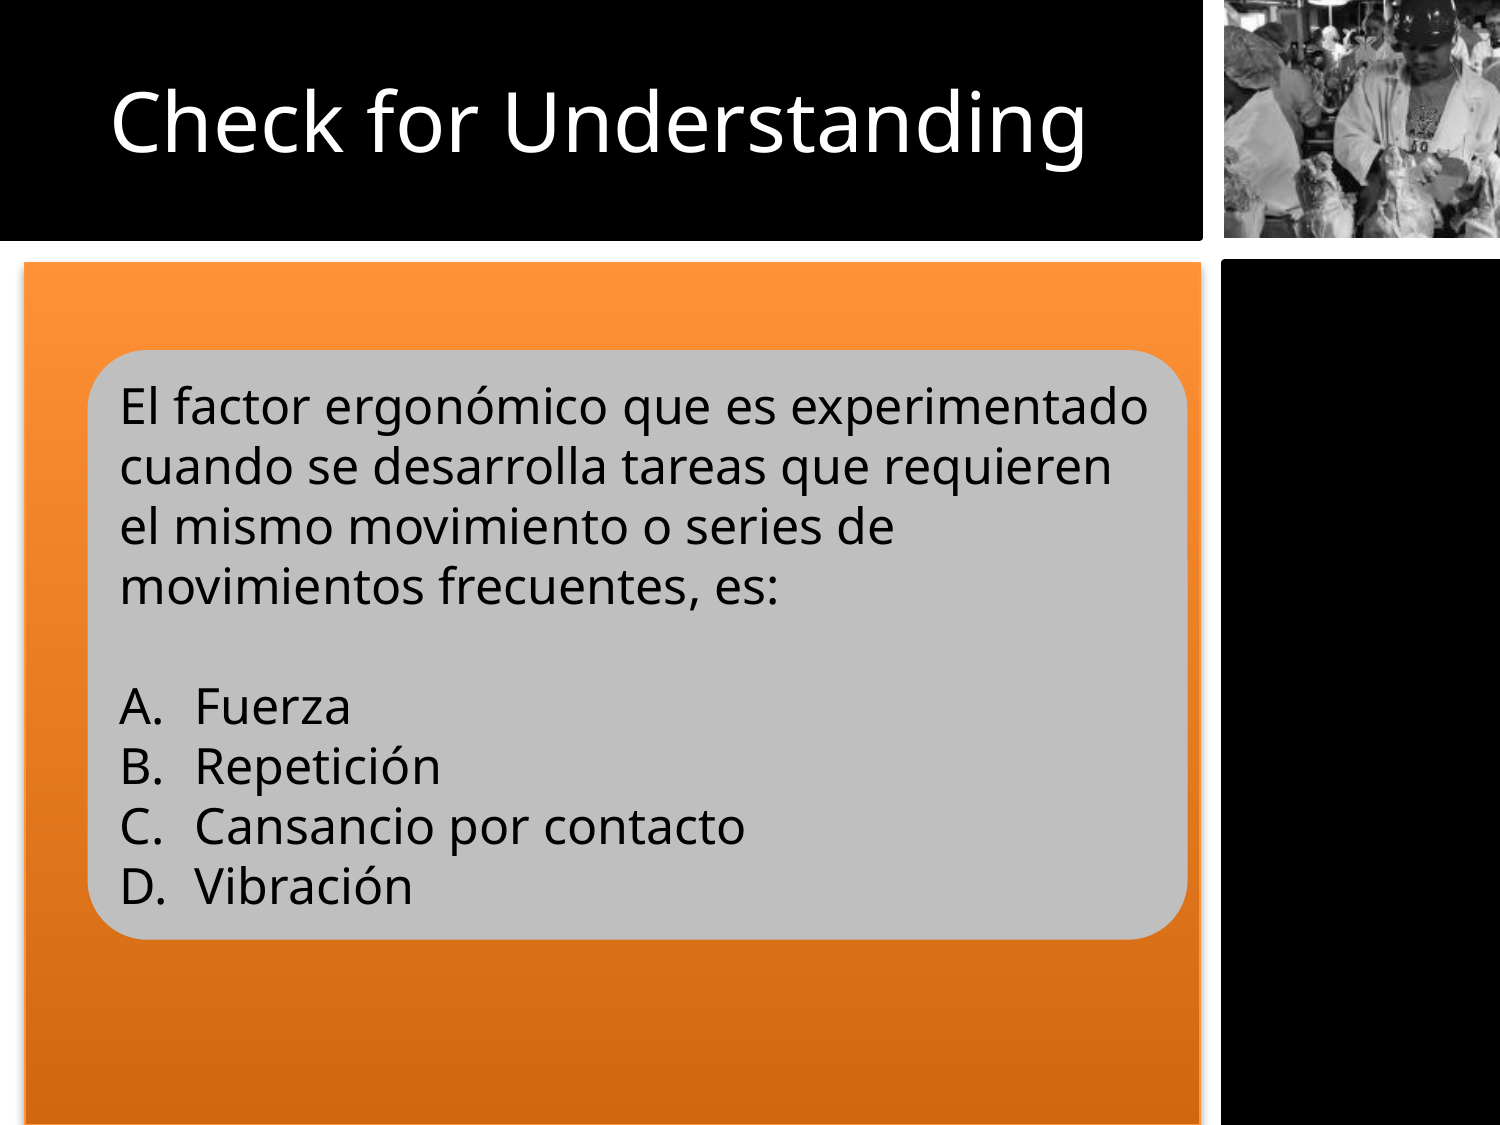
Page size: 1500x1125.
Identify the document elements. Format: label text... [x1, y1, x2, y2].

title Check for Understanding [0, 24, 1201, 213]
text_box El factor ergonómico que es experimentado cuando se desarrolla tareas que requieren el mismo movimiento o series de movimientos frecuentes, es: Fuerza Repetición Cansancio por contacto Vibración [87, 350, 1188, 940]
title Capacitación en Seguridad Equipo de Susan Harwood Equipo del Grant [26, 330, 1199, 334]
